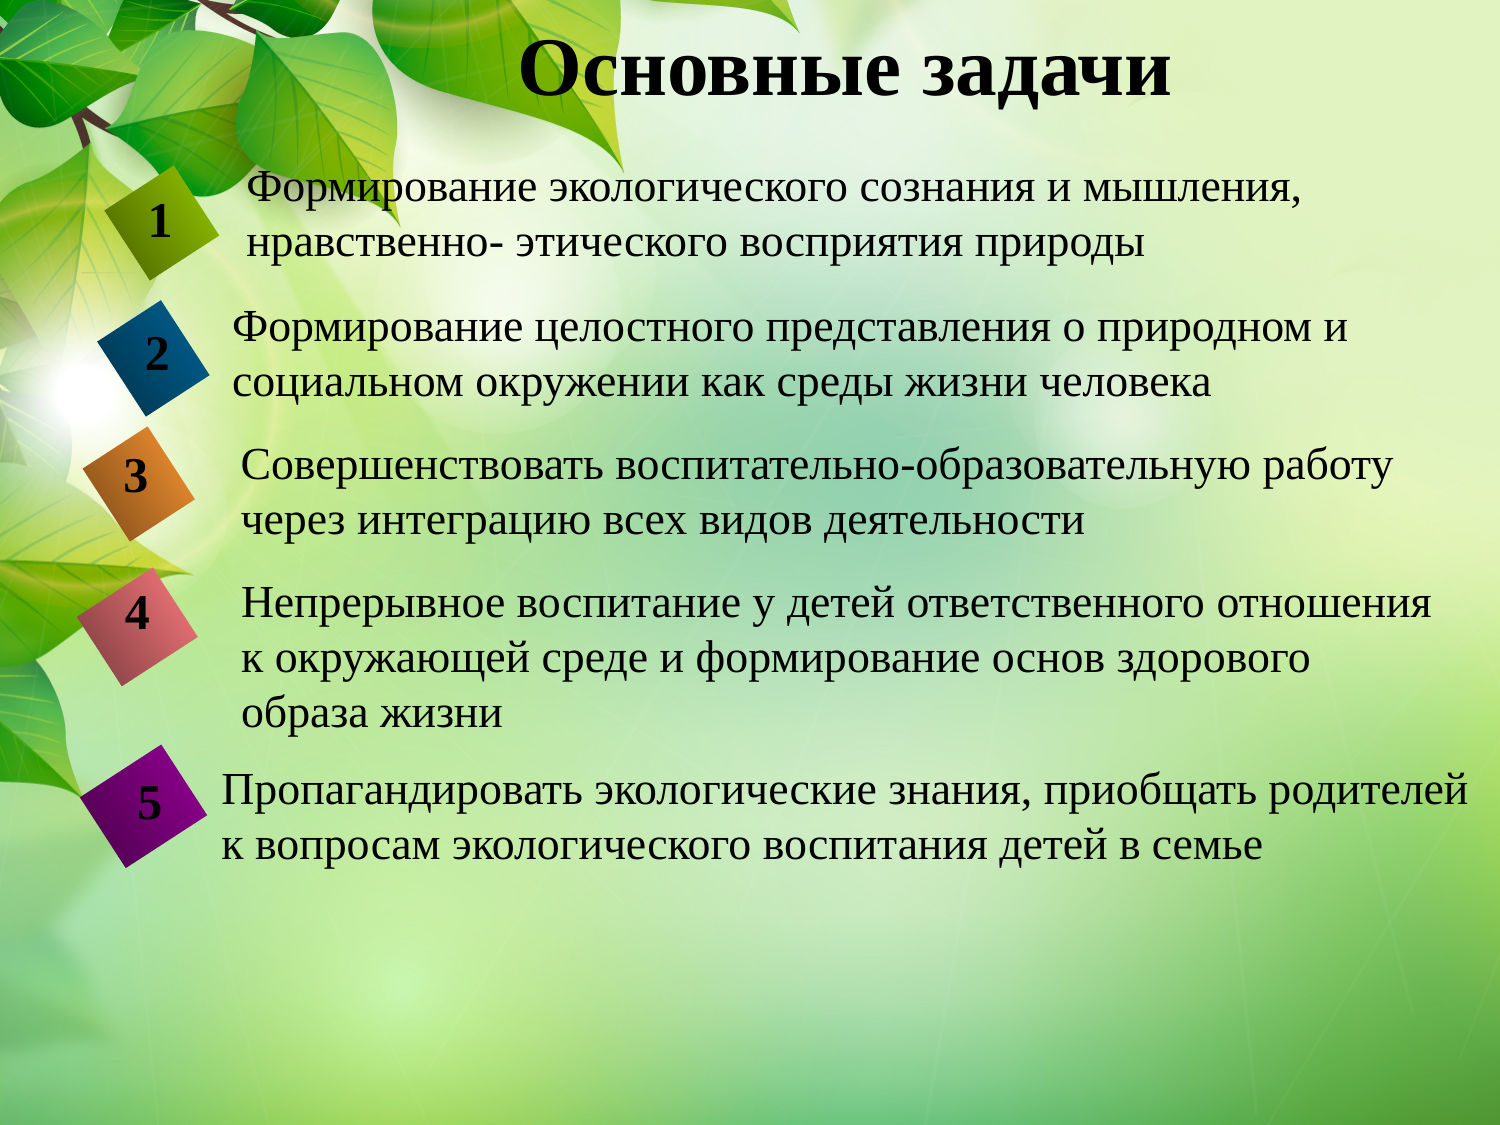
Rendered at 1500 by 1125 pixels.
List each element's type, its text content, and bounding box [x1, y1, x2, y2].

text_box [99, 426, 1416, 553]
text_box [120, 148, 1440, 275]
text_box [91, 563, 1464, 746]
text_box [95, 751, 1500, 878]
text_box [115, 288, 1442, 450]
title Основные задачи [417, 0, 1189, 137]
picture [0, 0, 1500, 1125]
